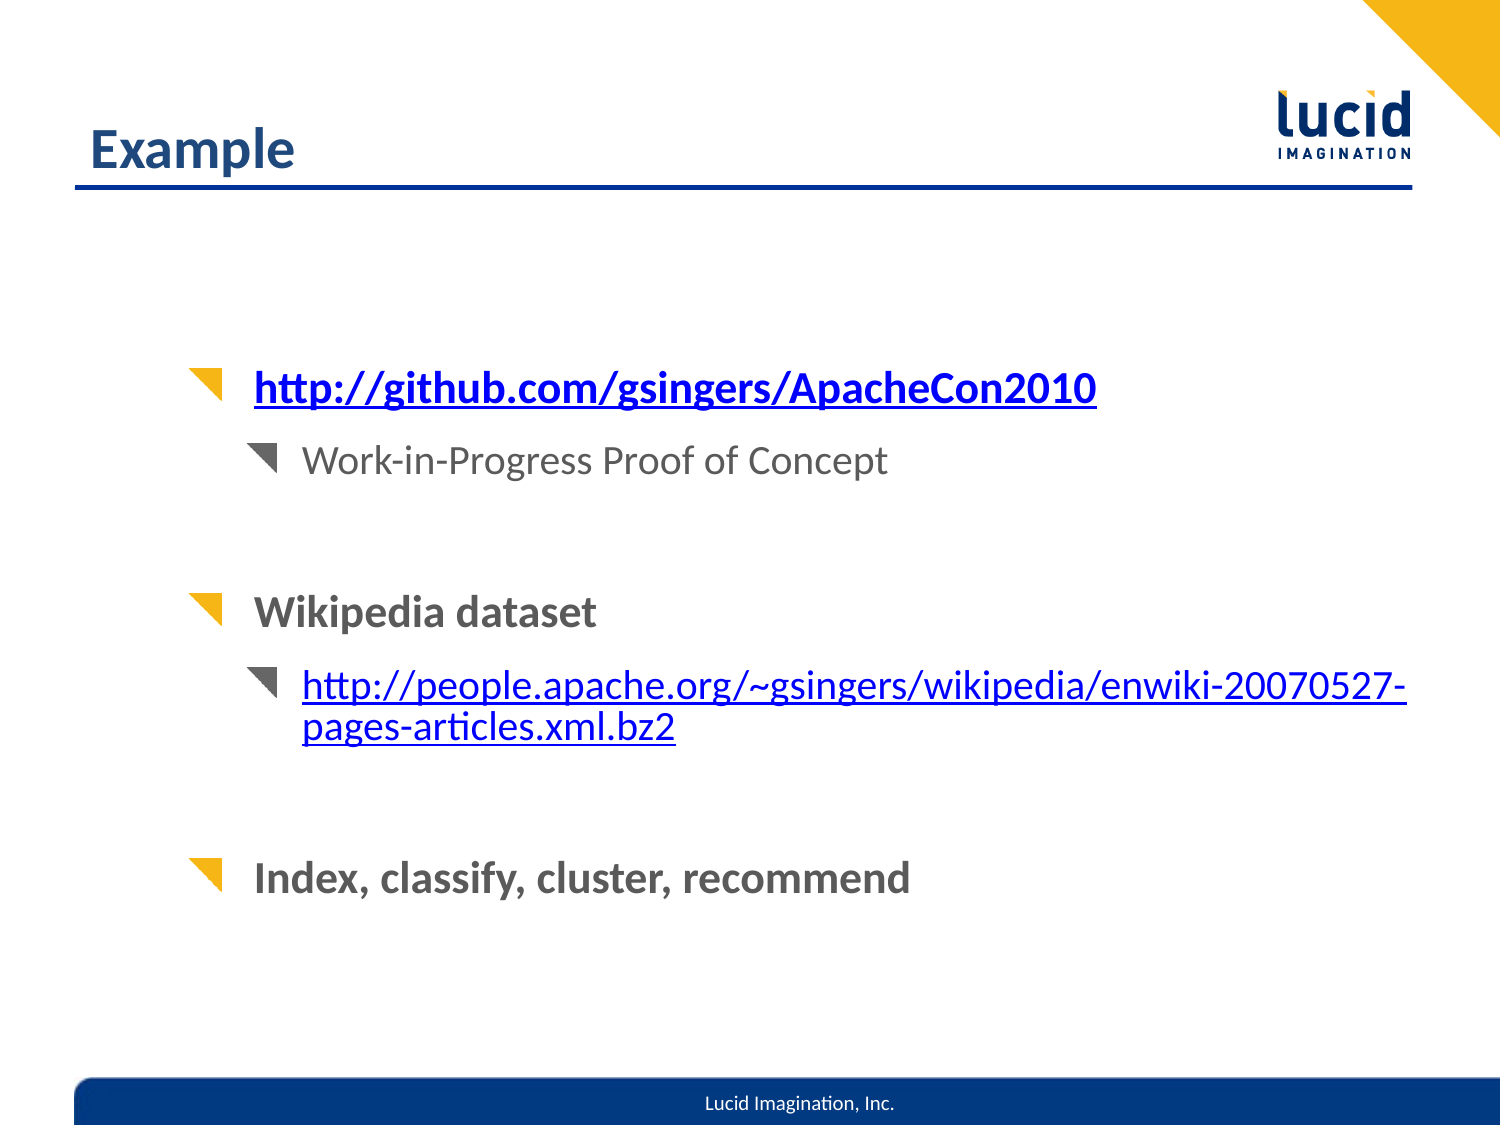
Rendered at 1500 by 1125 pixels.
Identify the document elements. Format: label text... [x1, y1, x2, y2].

list http://github.com/gsingers/ApacheCon2010 Work-in-Progress Proof of Concept Wikipedia dataset http://people.apache.org/~gsingers/wikipedia/enwiki-20070527-pages-articles.xml.bz2 Index, classify, cluster, recommend [174, 349, 1426, 1060]
picture [189, 858, 255, 892]
picture [1275, 87, 1413, 162]
title Example [56, 101, 1407, 190]
picture [189, 593, 255, 626]
picture [189, 368, 255, 401]
picture [247, 667, 277, 698]
picture [74, 1077, 1500, 1125]
picture [247, 443, 277, 473]
